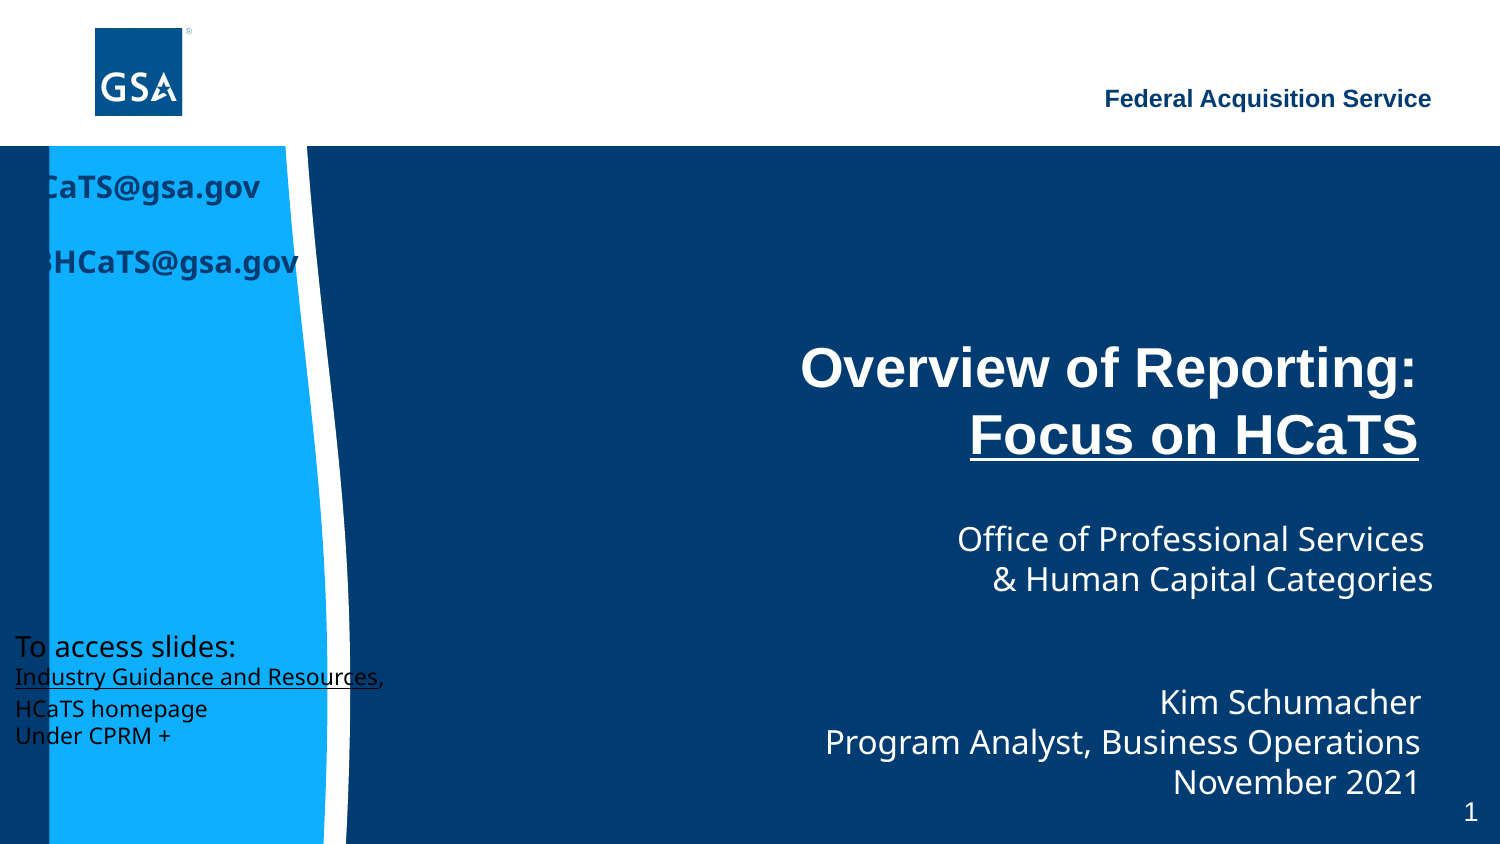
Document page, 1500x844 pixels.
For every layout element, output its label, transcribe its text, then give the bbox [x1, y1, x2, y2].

title Overview of Reporting: Focus on HCaTS [420, 315, 1450, 516]
picture [95, 28, 192, 116]
slide_number 1 [1403, 779, 1494, 844]
subtitle Kim Schumacher Program Analyst, Business Operations November 2021 [784, 674, 1437, 817]
text_box To access slides: Industry Guidance and Resources, HCaTS homepage Under CPRM + [0, 612, 456, 799]
text_box HCaTS@gsa.gov SBHCaTS@gsa.gov [0, 152, 370, 363]
text_box Office of Professional Services & Human Capital Categories [349, 516, 1450, 613]
